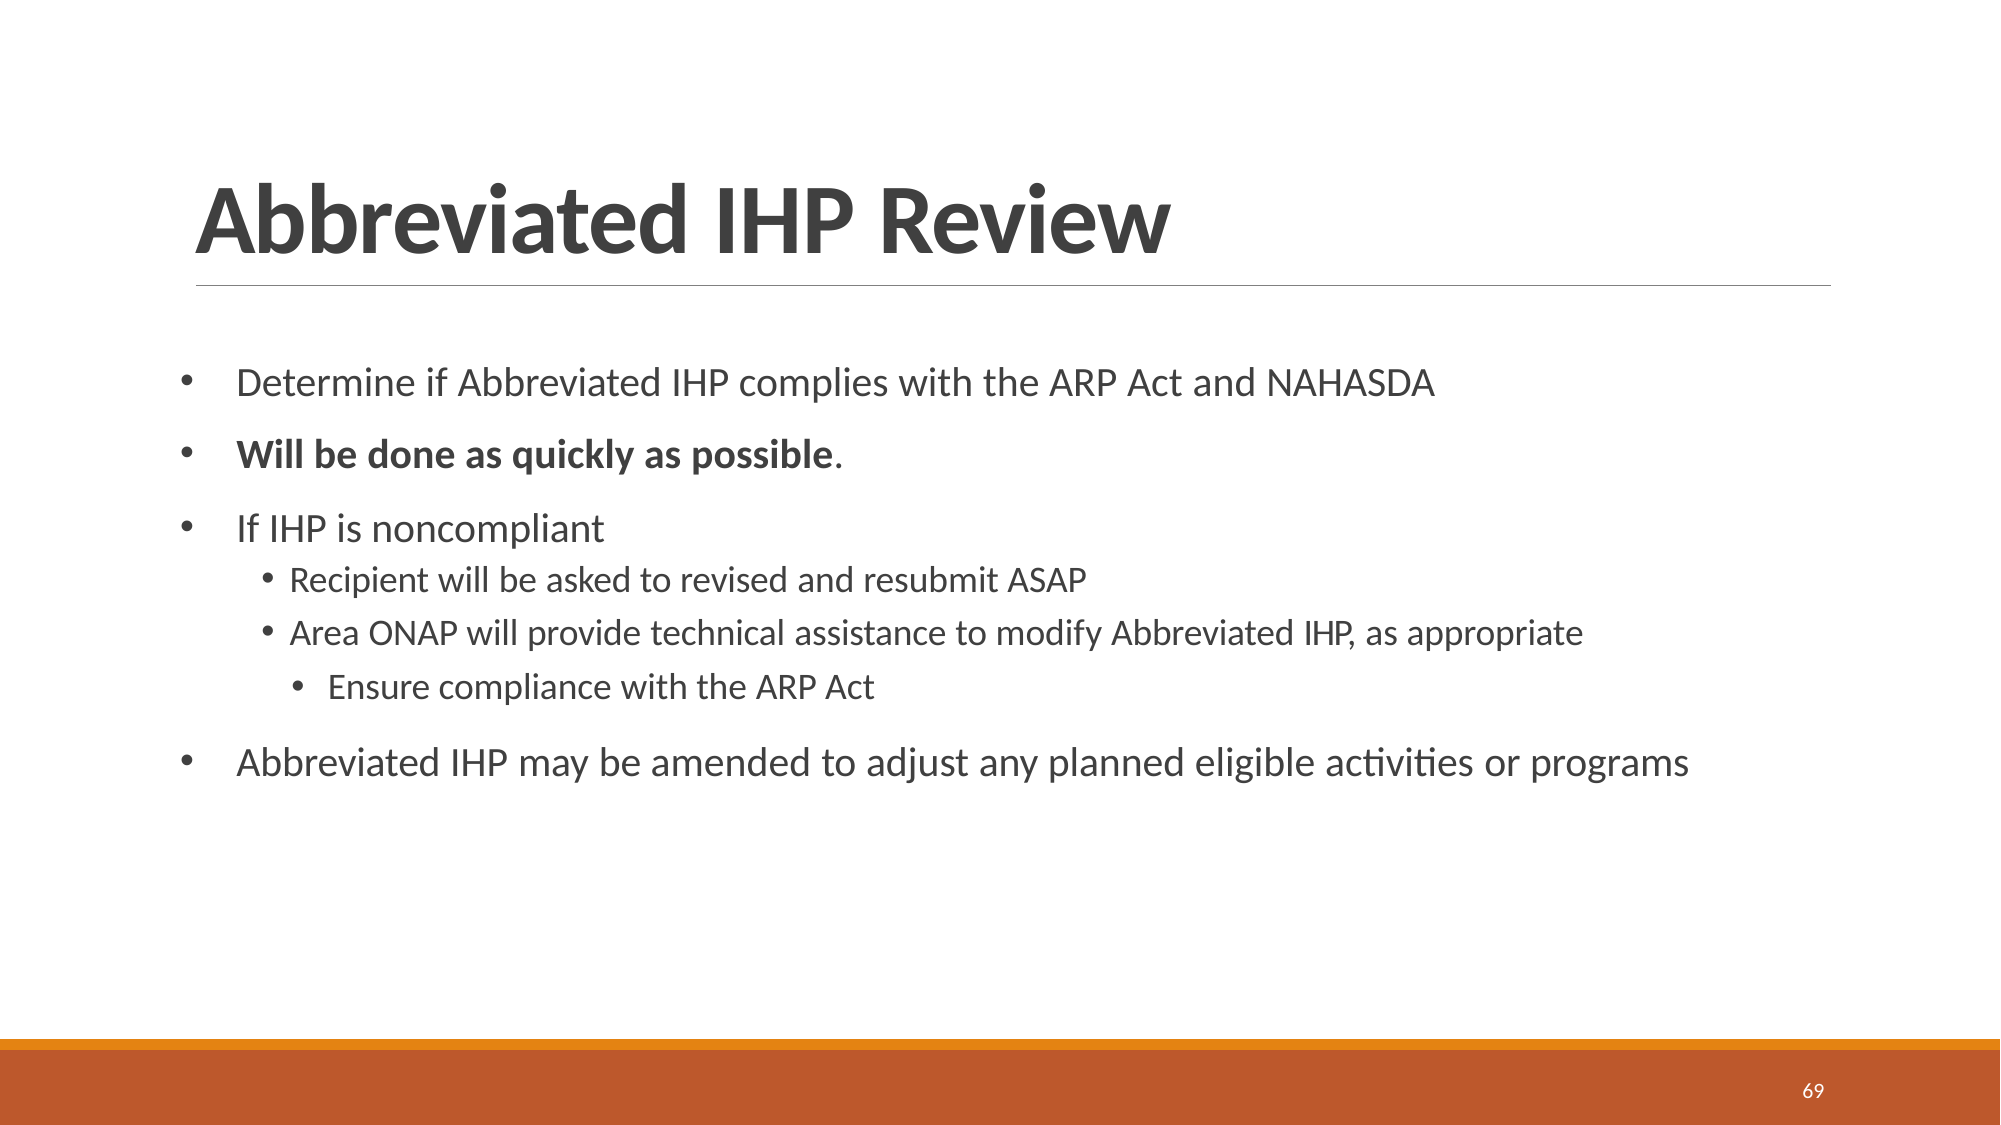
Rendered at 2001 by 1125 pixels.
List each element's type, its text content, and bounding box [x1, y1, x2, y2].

slide_number 69 [1624, 1059, 1840, 1120]
title Abbreviated IHP Review [192, 83, 1558, 274]
text_box Determine if Abbreviated IHP complies with the ARP Act and NAHASDA Will be done as quickly as possible. If IHP is noncompliant Recipient will be asked to revised and resubmit ASAP Area ONAP will provide technical assistance to modify Abbreviated IHP, as appropriate Ensure compliance with the ARP Act Abbreviated IHP may be amended to adjust any planned eligible activities or programs [177, 328, 1749, 786]
